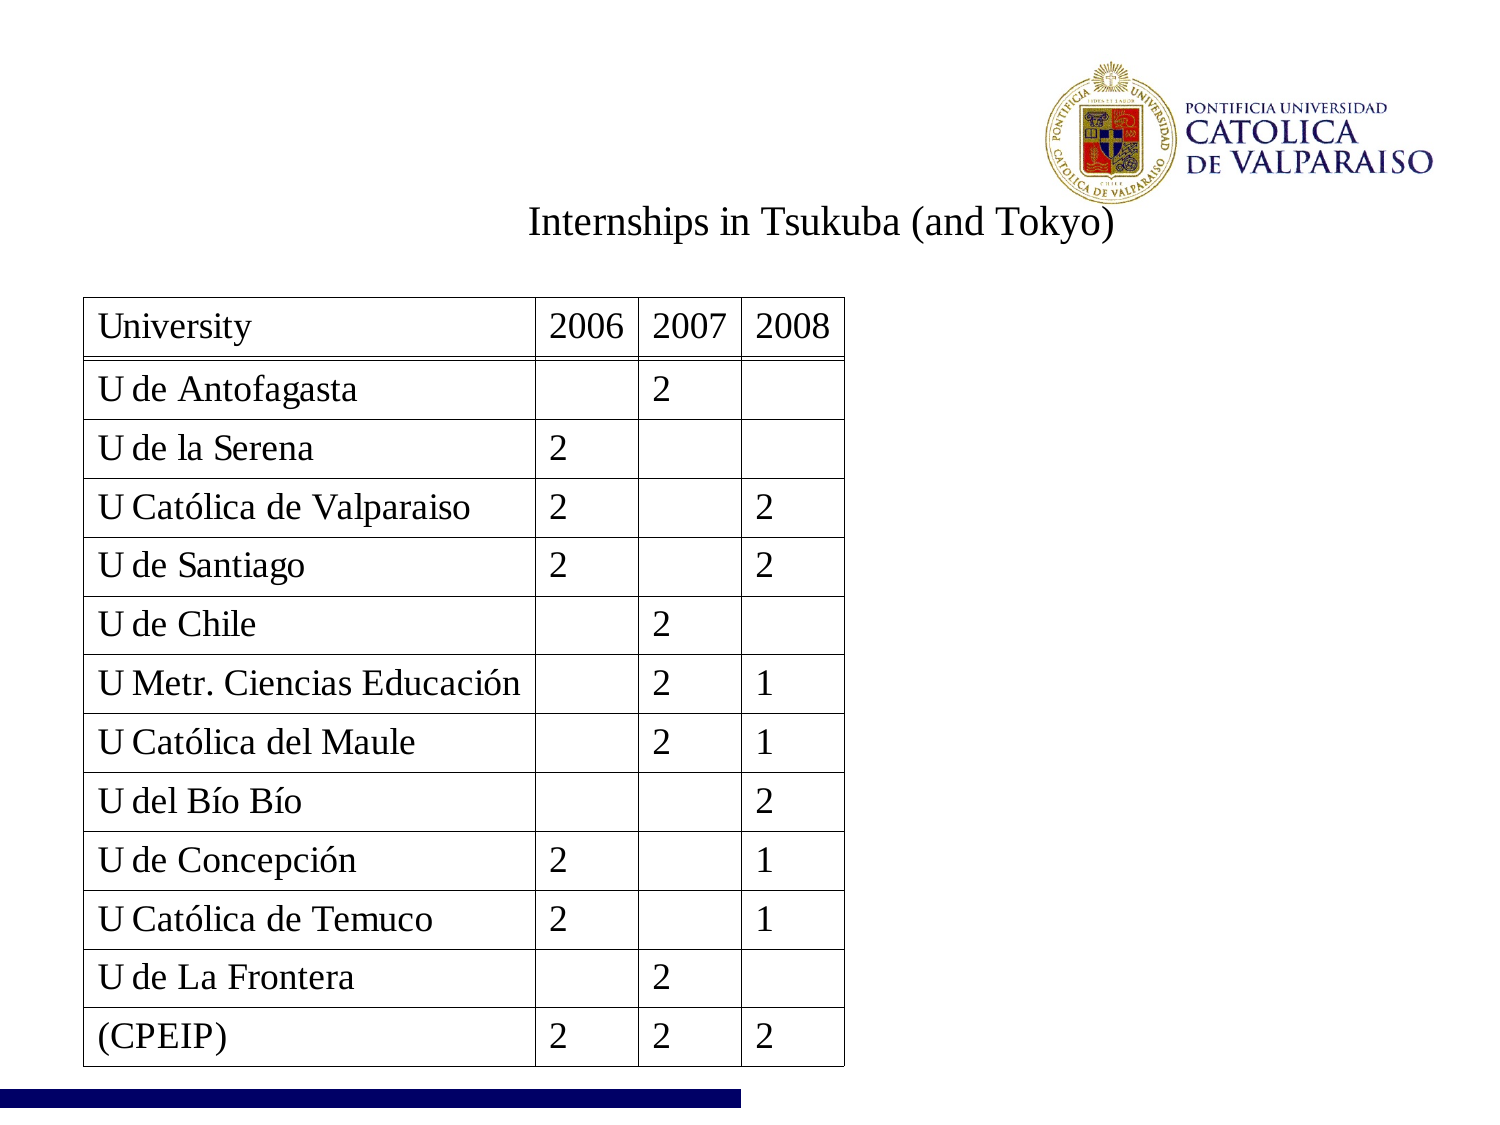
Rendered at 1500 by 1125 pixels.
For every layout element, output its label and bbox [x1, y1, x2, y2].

picture [525, 54, 1436, 252]
picture [76, 290, 855, 1078]
